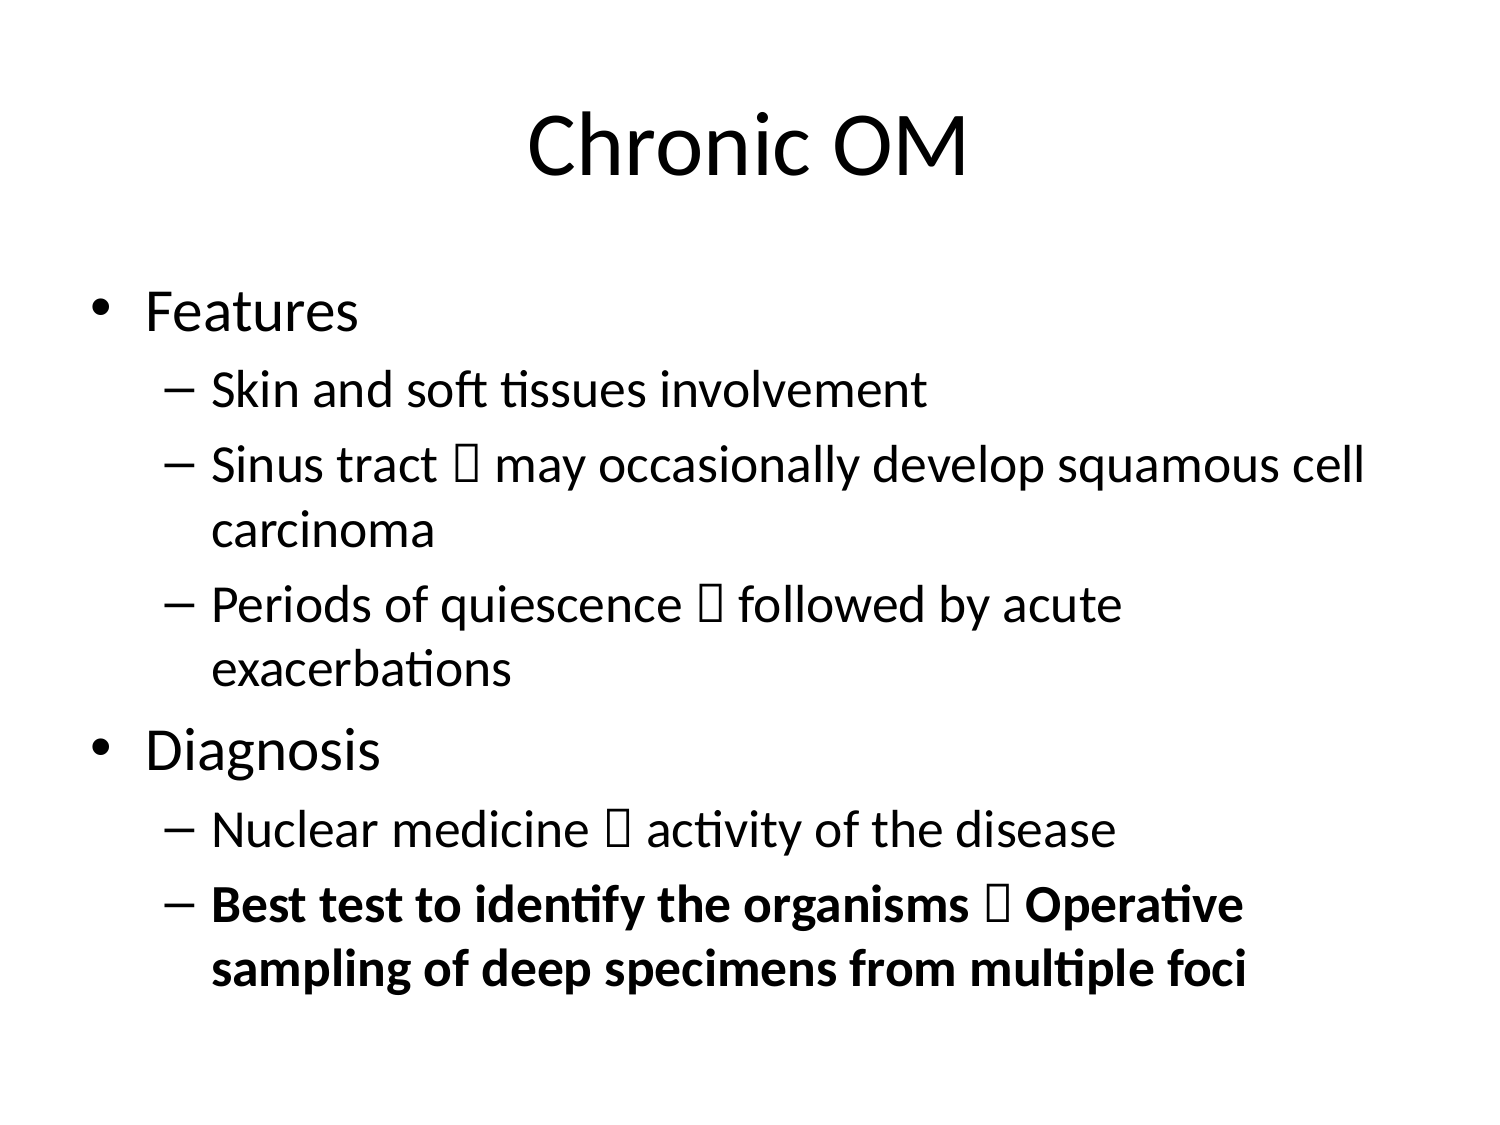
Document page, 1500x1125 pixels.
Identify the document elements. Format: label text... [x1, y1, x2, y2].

list Features Skin and soft tissues involvement Sinus tract  may occasionally develop squamous cell carcinoma Periods of quiescence  followed by acute exacerbations Diagnosis Nuclear medicine  activity of the disease Best test to identify the organisms  Operative sampling of deep specimens from multiple foci [75, 262, 1425, 1005]
title Chronic OM [75, 45, 1425, 233]
